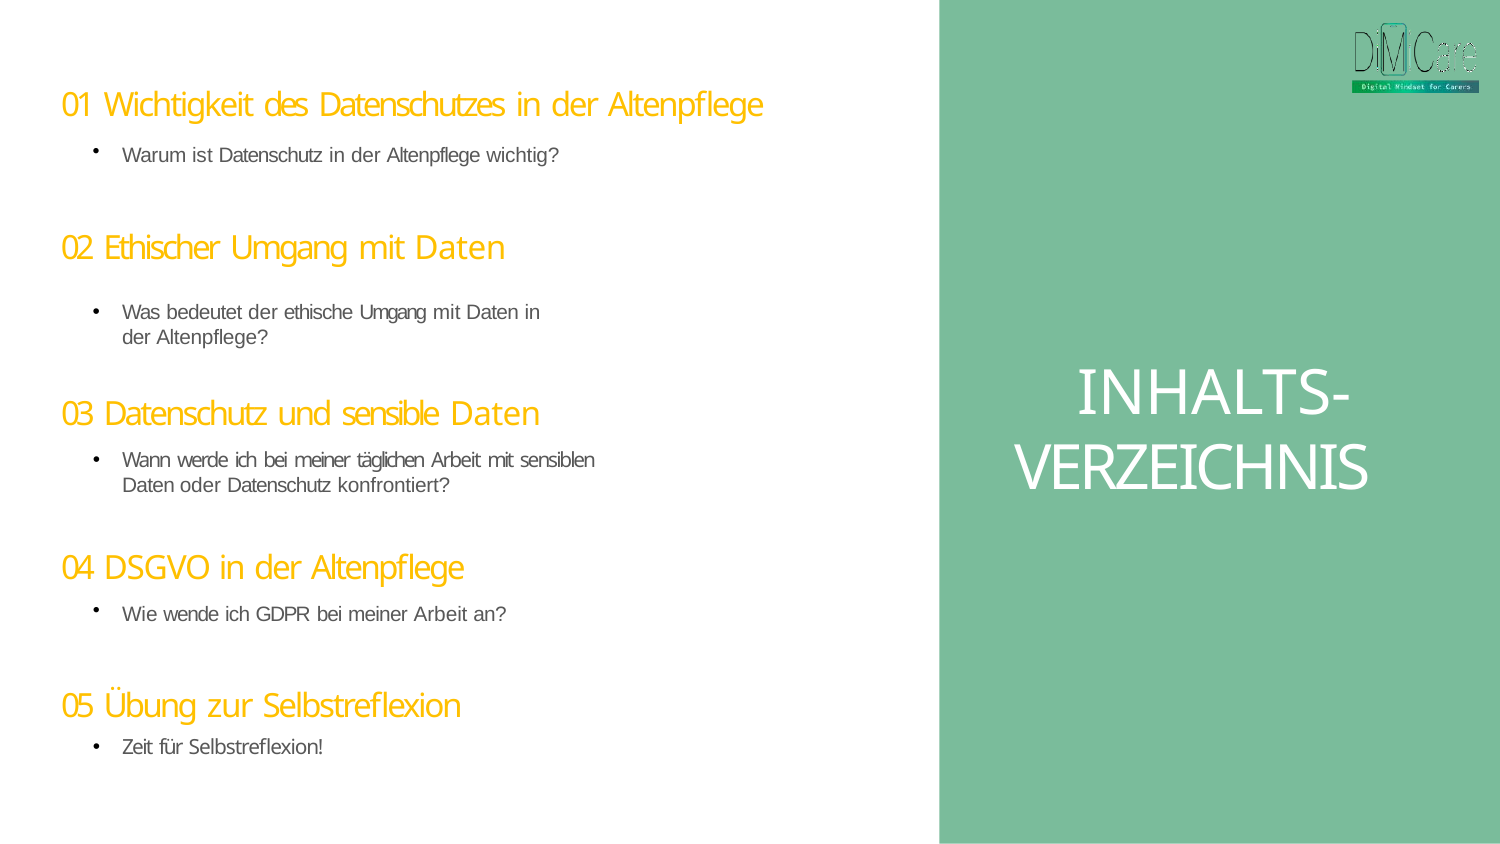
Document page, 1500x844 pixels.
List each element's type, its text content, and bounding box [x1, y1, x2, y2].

text_box Warum ist Datenschutz in der Altenpflege wichtig? 02 Ethischer Umgang mit Daten Was bedeutet der ethische Umgang mit Daten in der Altenpflege? [58, 139, 574, 349]
text_box 03 Datenschutz und sensible Daten Wann werde ich bei meiner täglichen Arbeit mit sensiblen Daten oder Datenschutz konfrontiert? [58, 367, 617, 497]
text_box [939, 0, 1500, 844]
title 01 Wichtigkeit des Datenschutzes in der Altenpflege [41, 51, 933, 224]
text_box 04 DSGVO in der Altenpflege Wie wende ich GDPR bei meiner Arbeit an? 05 Übung zur Selbstreflexion Zeit für Selbstreflexion! [58, 543, 526, 759]
